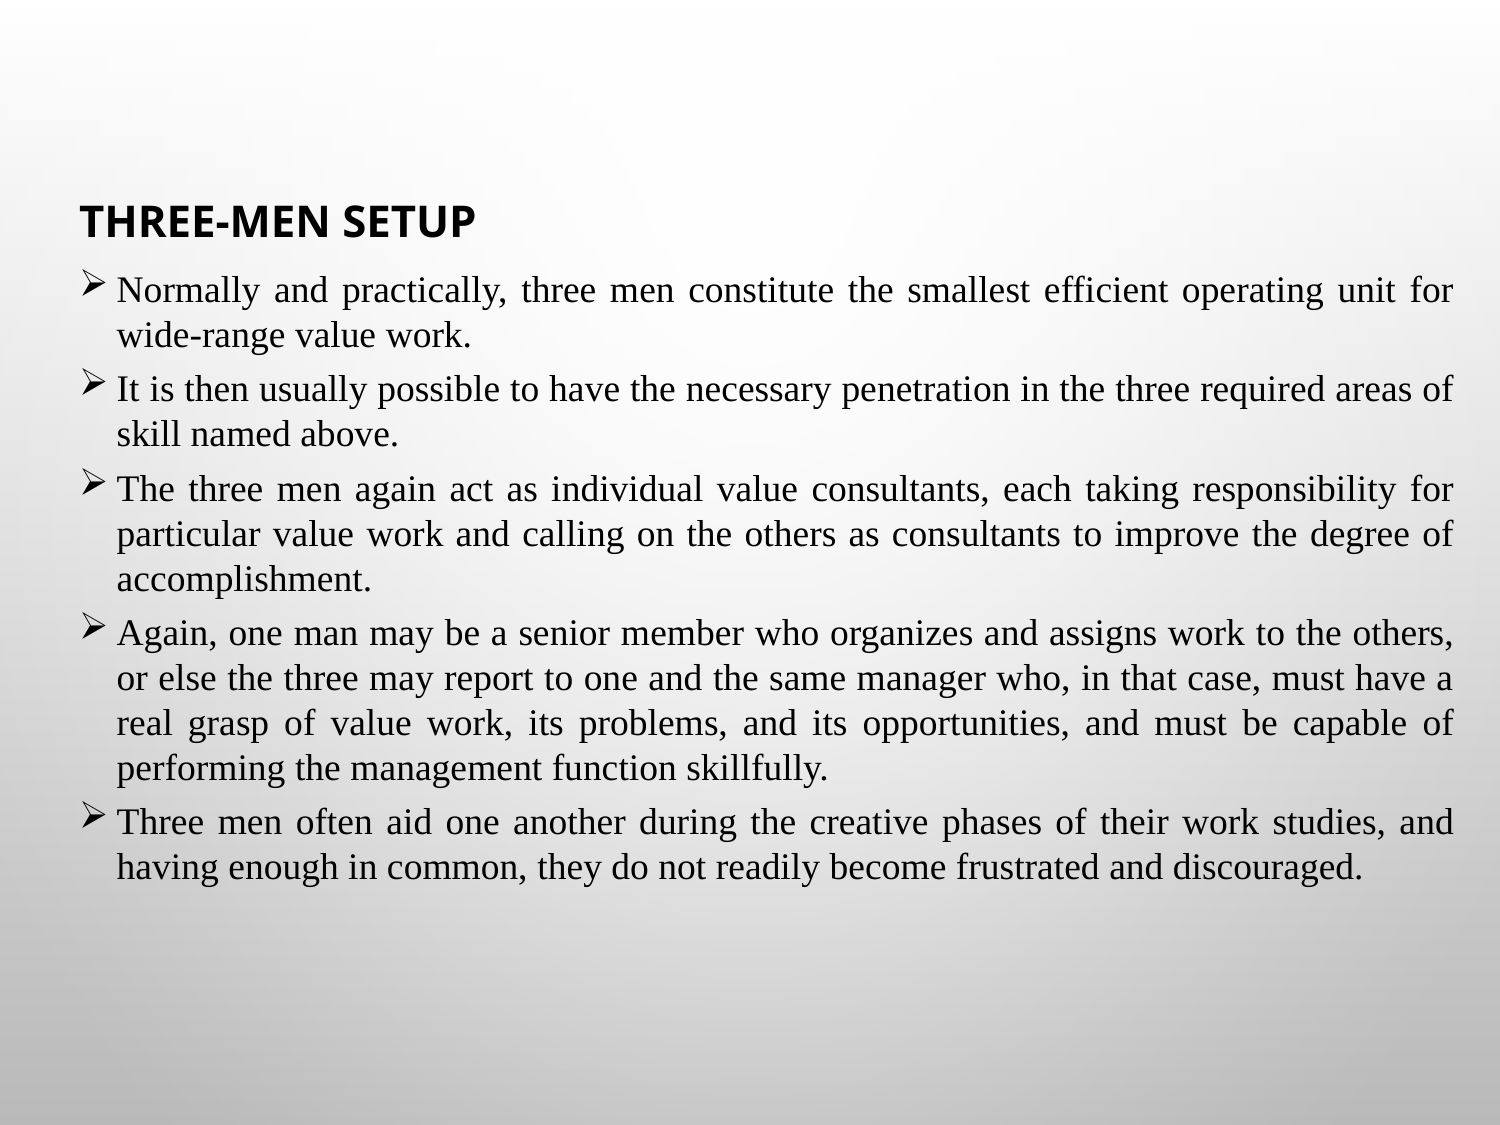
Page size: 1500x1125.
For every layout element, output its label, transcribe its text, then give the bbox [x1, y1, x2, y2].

picture [0, 0, 1500, 1125]
list Three-men Setup Normally and practically, three men constitute the smallest efficient operating unit for wide-range value work. It is then usually possible to have the necessary penetration in the three required areas of skill named above. The three men again act as individual value consultants, each taking responsibility for particular value work and calling on the others as consultants to improve the degree of accomplishment. Again, one man may be a senior member who organizes and assigns work to the others, or else the three may report to one and the same manager who, in that case, must have a real grasp of value work, its problems, and its opportunities, and must be capable of performing the management function skillfully. Three men often aid one another during the creative phases of their work studies, and having enough in common, they do not readily become frustrated and discouraged. [64, 186, 1471, 968]
